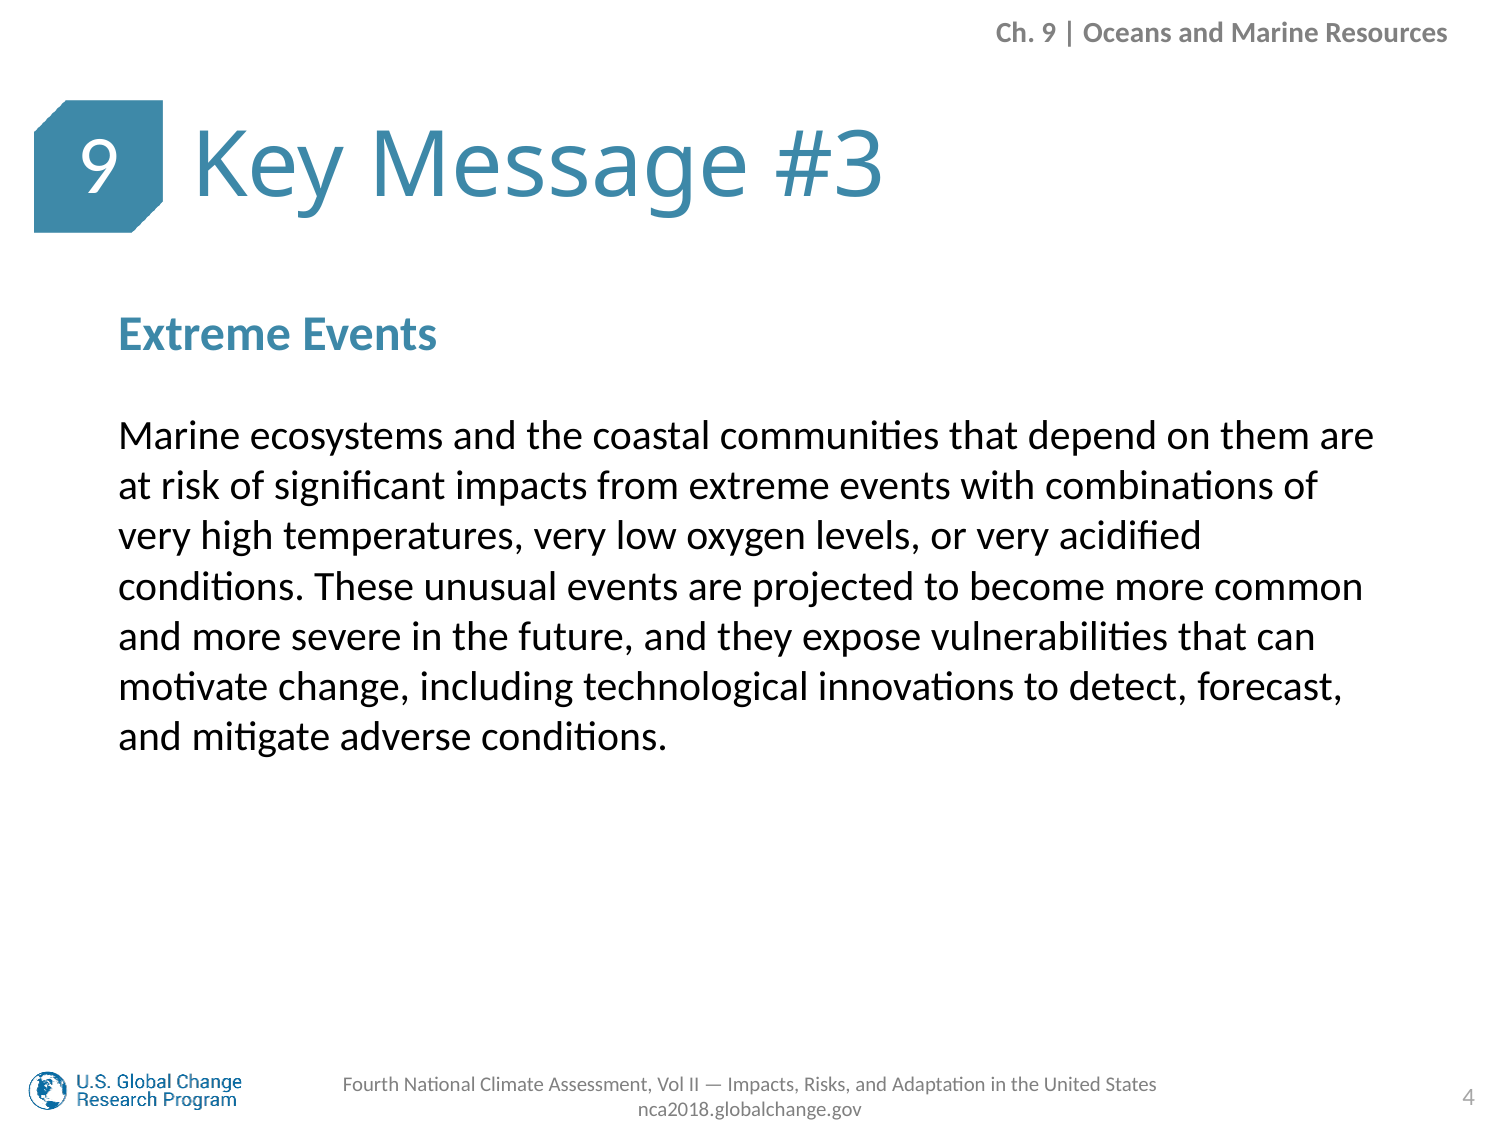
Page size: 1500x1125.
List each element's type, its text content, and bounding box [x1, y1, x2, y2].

list 9 [34, 100, 163, 233]
list Ch. 9 | Oceans and Marine Resources [34, 10, 1464, 57]
list Extreme Events [103, 299, 1397, 373]
list Marine ecosystems and the coastal communities that depend on them are at risk of significant impacts from extreme events with combinations of very high temperatures, very low oxygen levels, or very acidified conditions. These unusual events are projected to become more common and more severe in the future, and they expose vulnerabilities that can motivate change, including technological innovations to detect, forecast, and mitigate adverse conditions. [103, 400, 1397, 1014]
list Key Message #3 [176, 100, 1397, 233]
picture [21, 1065, 245, 1116]
